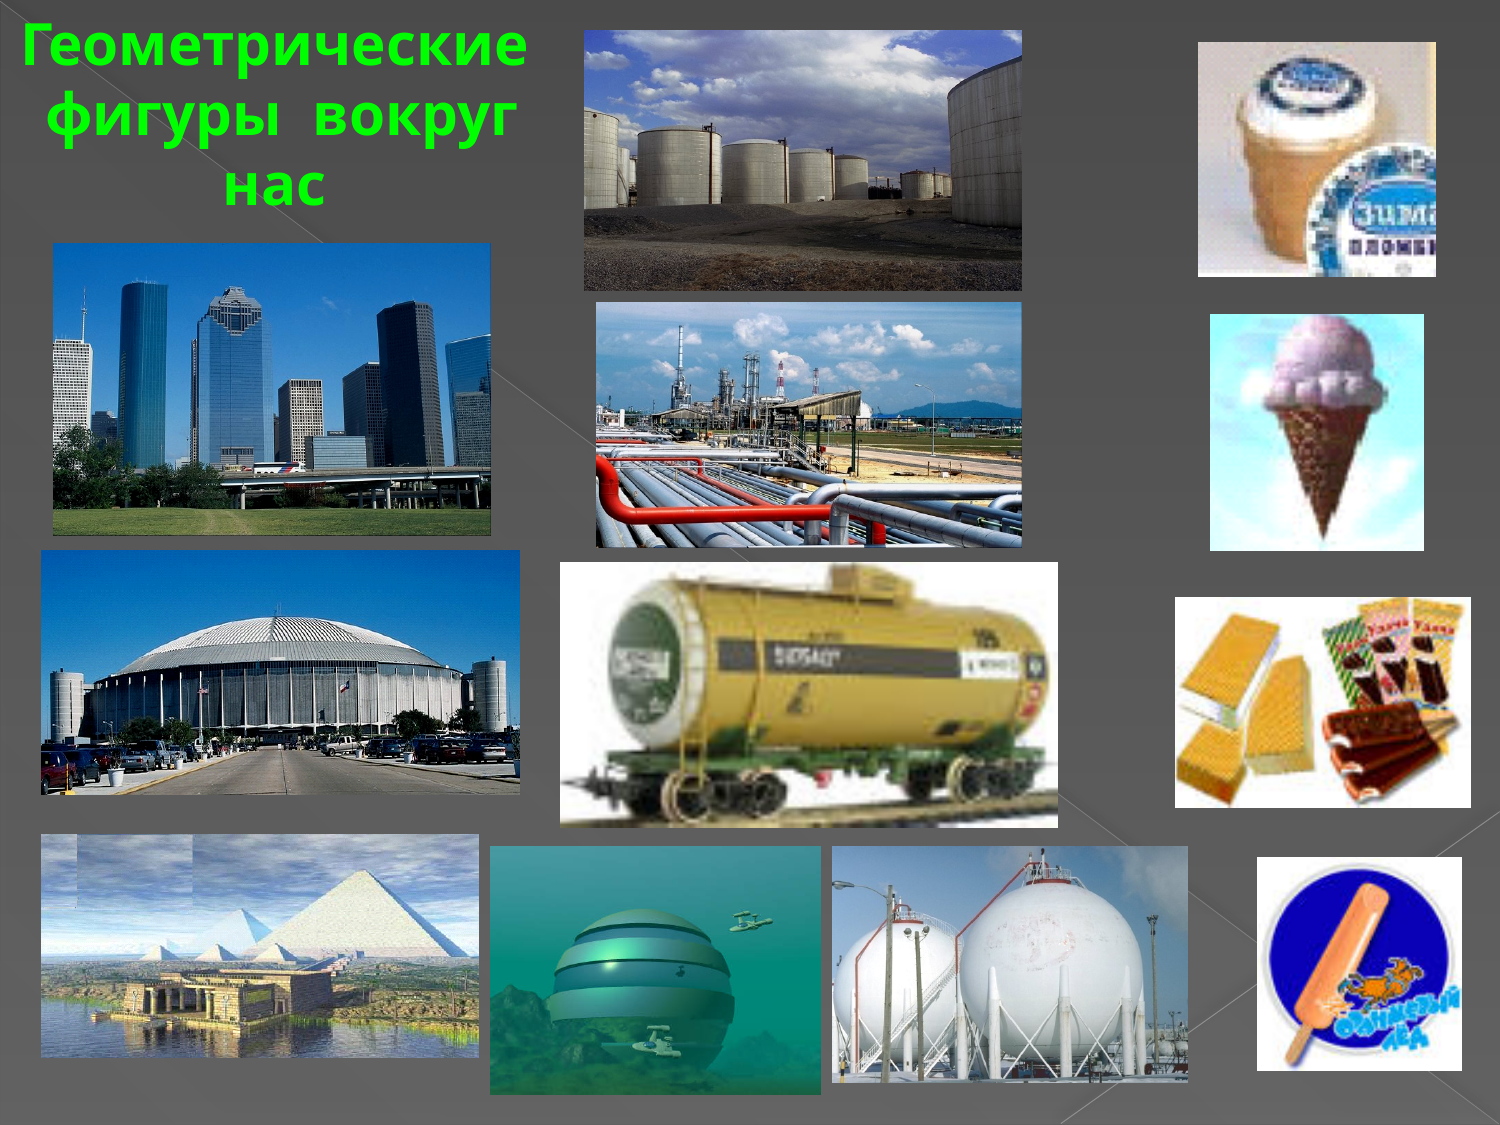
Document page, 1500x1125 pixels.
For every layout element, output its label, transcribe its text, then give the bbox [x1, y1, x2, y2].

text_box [489, 30, 1188, 1095]
text_box Геометрические фигуры вокруг нас [0, 0, 550, 225]
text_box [1174, 42, 1471, 1071]
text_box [40, 243, 520, 1059]
